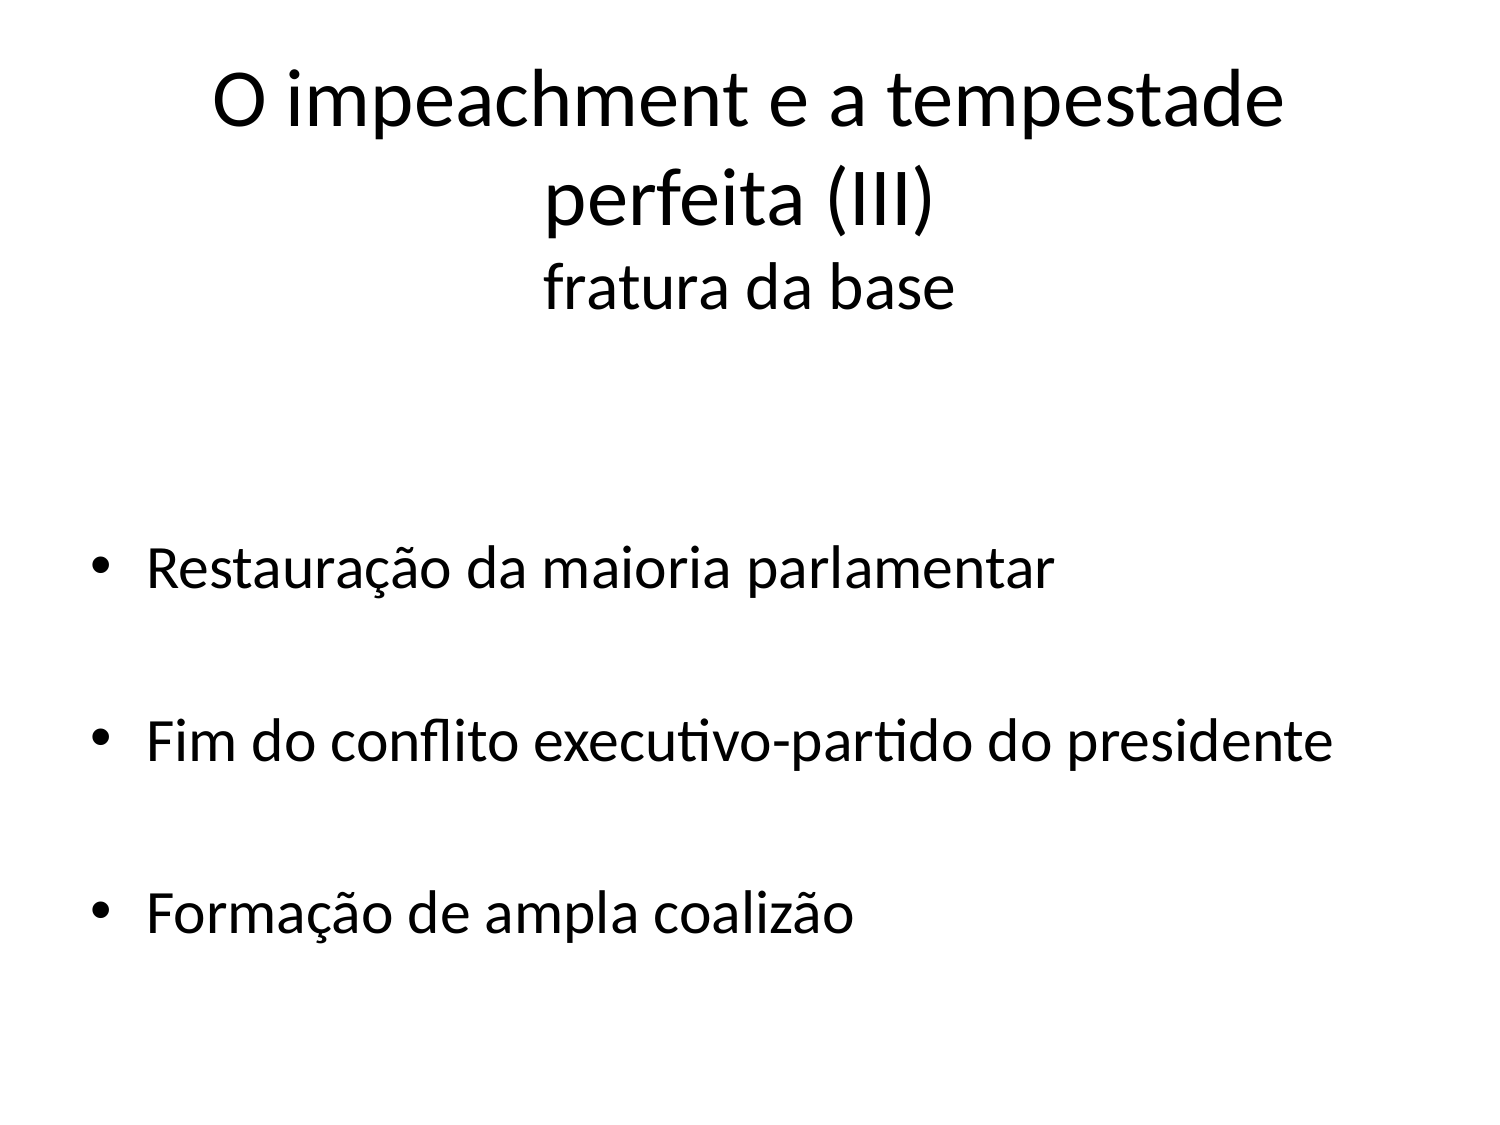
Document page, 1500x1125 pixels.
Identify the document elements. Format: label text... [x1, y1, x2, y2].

title O impeachment e a tempestade perfeita (III) fratura da base [75, 45, 1425, 323]
list Restauração da maioria parlamentar Fim do conflito executivo-partido do presidente Formação de ampla coalizão [75, 347, 1425, 1005]
